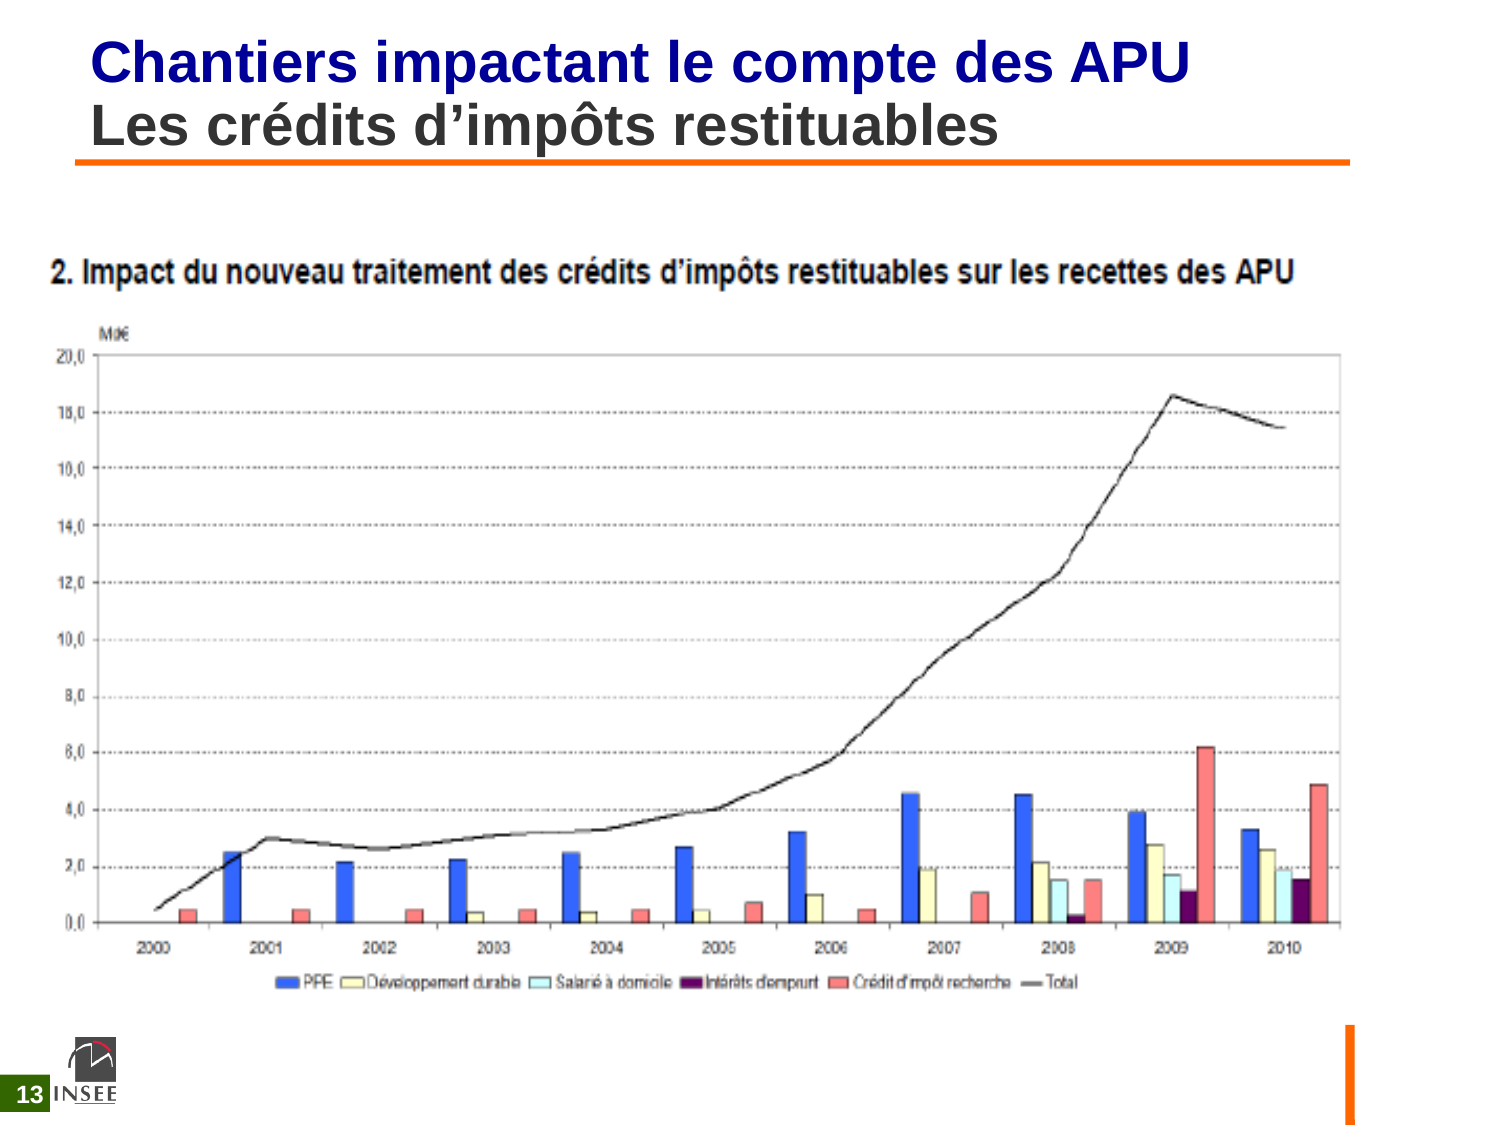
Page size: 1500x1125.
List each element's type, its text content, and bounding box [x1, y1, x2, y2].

picture [54, 1037, 116, 1104]
text_box 13 [0, 1074, 50, 1112]
picture [41, 247, 1459, 1000]
title Chantiers impactant le compte des APU Les crédits d’impôts restituables [75, 24, 1449, 125]
